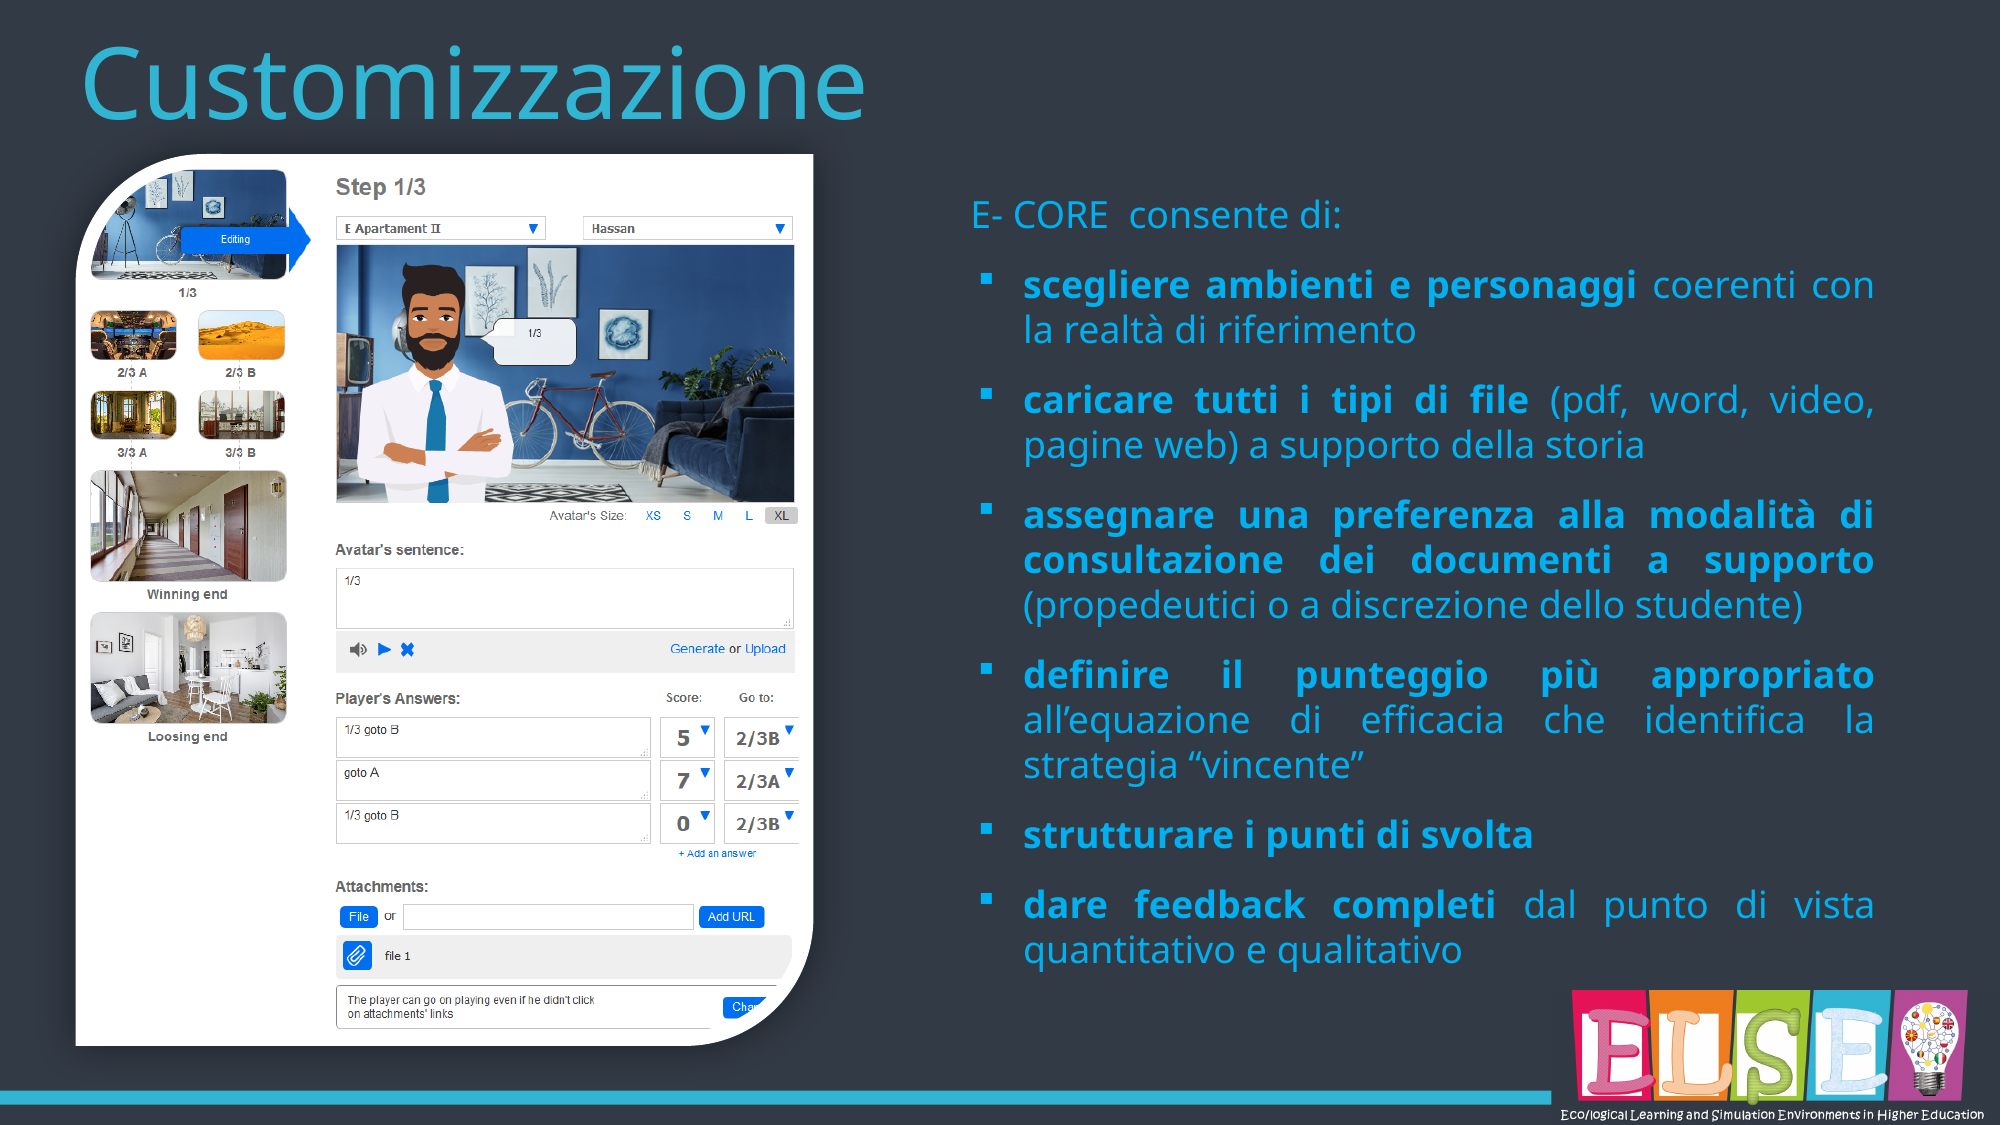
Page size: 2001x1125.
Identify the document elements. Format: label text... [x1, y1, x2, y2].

text_box E- CORE consente di: scegliere ambienti e personaggi coerenti con la realtà di riferimento caricare tutti i tipi di file (pdf, word, video, pagine web) a supporto della storia assegnare una preferenza alla modalità di consultazione dei documenti a supporto (propedeutici o a discrezione dello studente) definire il punteggio più appropriato all’equazione di efficacia che identifica la strategia “vincente” strutturare i punti di svolta dare feedback completi dal punto di vista quantitativo e qualitativo [949, 183, 1891, 979]
picture [1551, 990, 2000, 1125]
picture [82, 161, 807, 1039]
text_box Customizzazione [0, 0, 950, 198]
